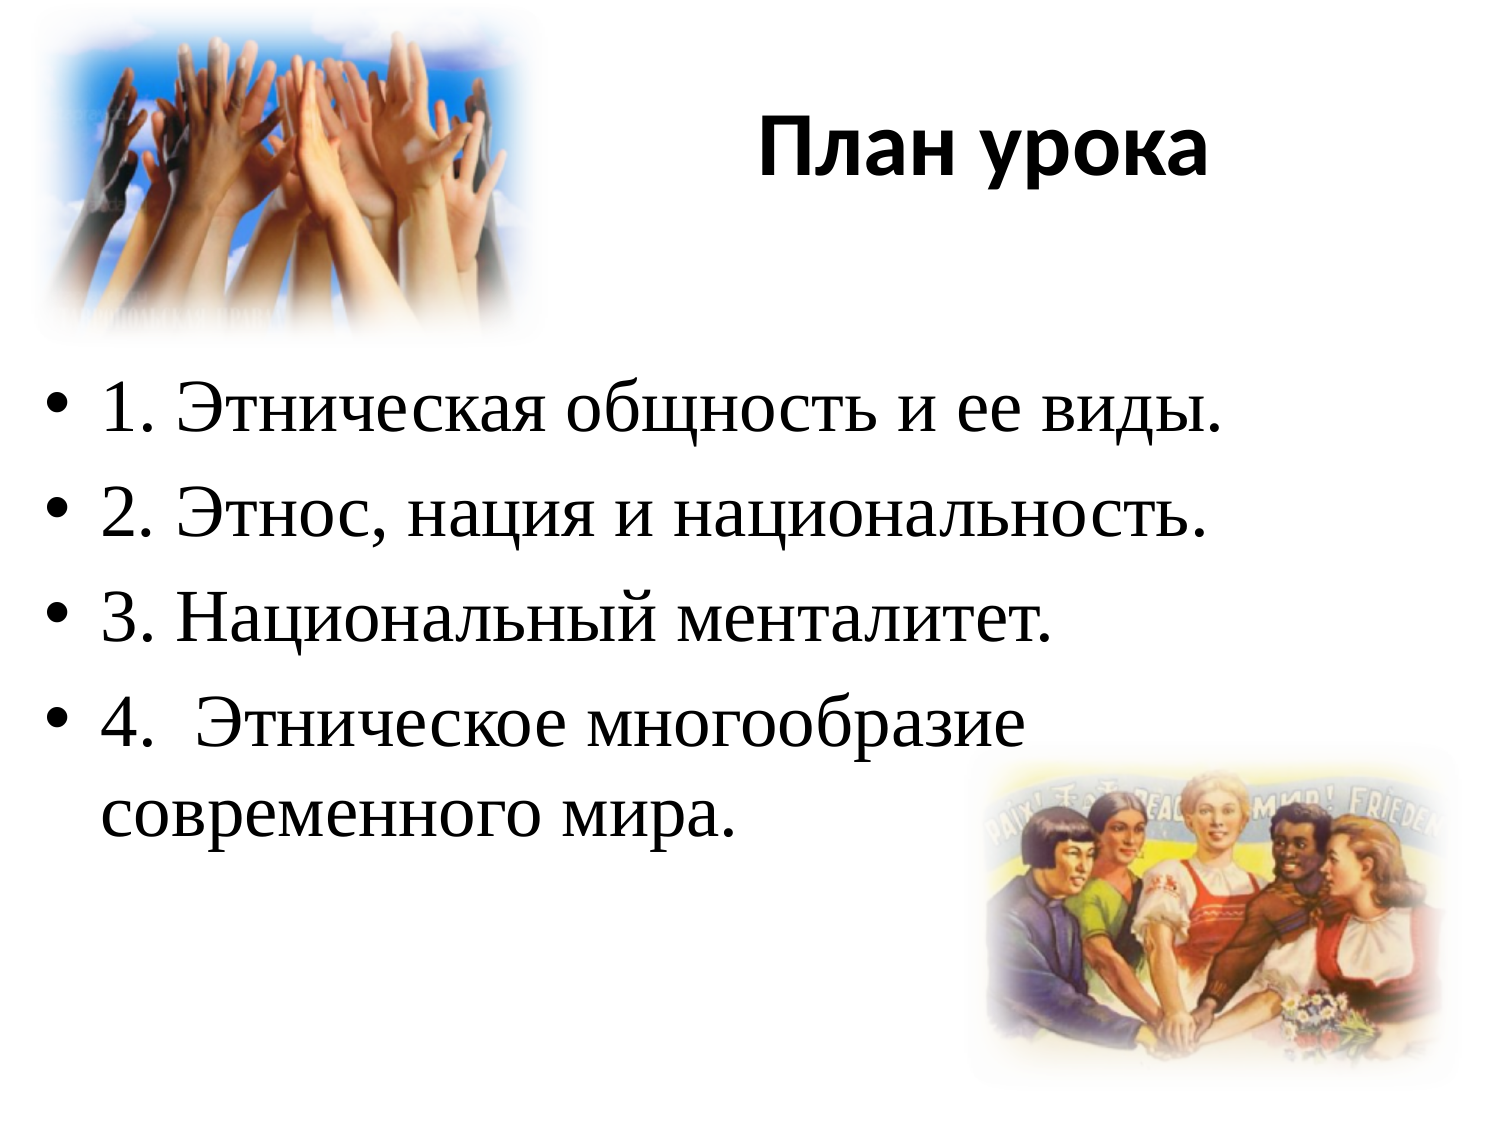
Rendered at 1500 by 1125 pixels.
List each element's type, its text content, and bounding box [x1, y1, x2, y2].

picture [29, 1, 545, 345]
title План урока [549, 45, 1425, 233]
list 1. Этническая общность и ее виды. 2. Этнос, нация и национальность. 3. Национальный менталитет. 4. Этническое многообразие современного мира. [29, 349, 1380, 1092]
picture [962, 739, 1460, 1089]
